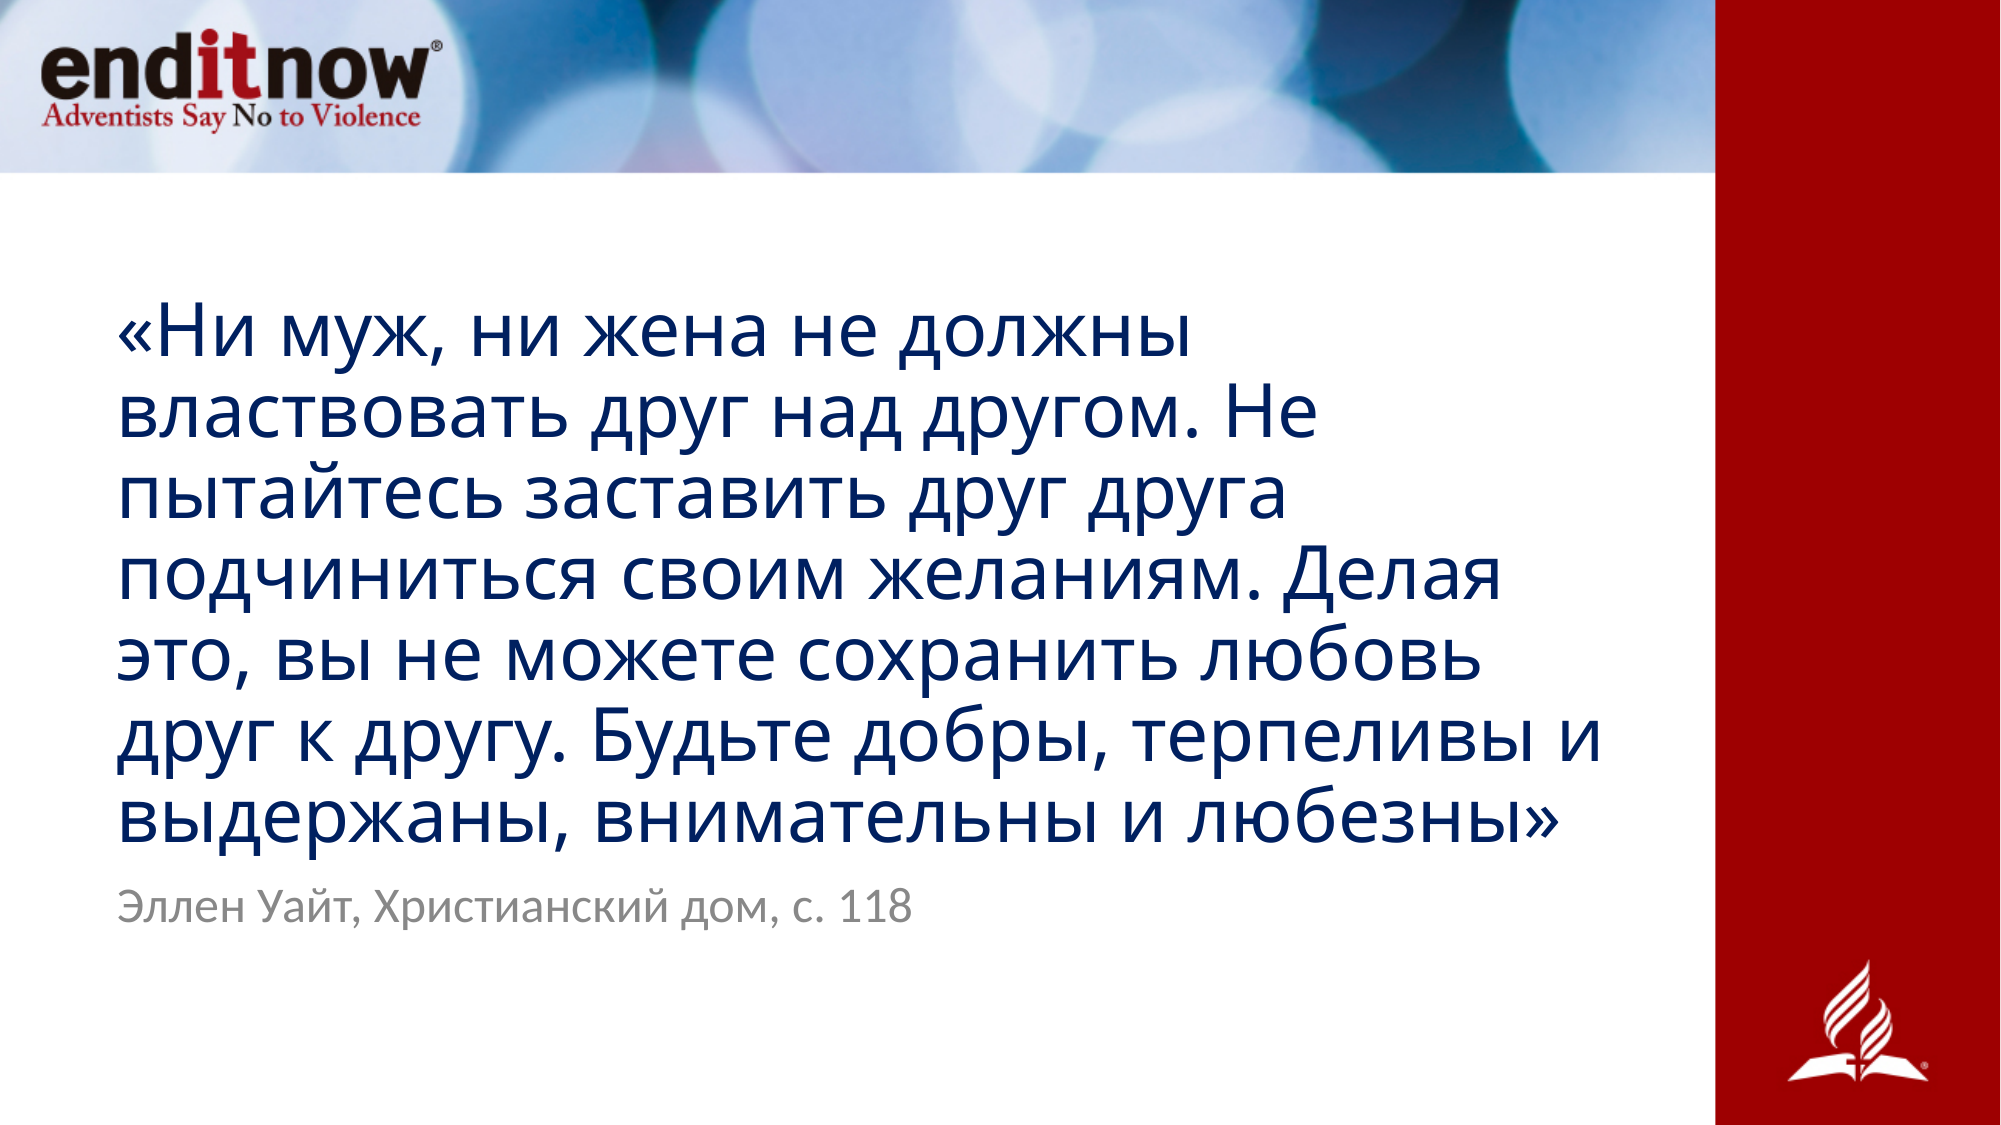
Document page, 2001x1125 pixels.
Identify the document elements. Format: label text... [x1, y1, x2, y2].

title «Ни муж, ни жена не должны властвовать друг над другом. Не пытайтесь заставить друг друга подчиниться своим желаниям. Делая это, вы не можете сохранить любовь друг к другу. Будьте добры, терпеливы и выдержаны, внимательны и любезны» [108, 258, 1630, 867]
list Эллен Уайт, Христианский дом, с. 118 [108, 871, 1835, 1014]
picture [0, 0, 2001, 1125]
